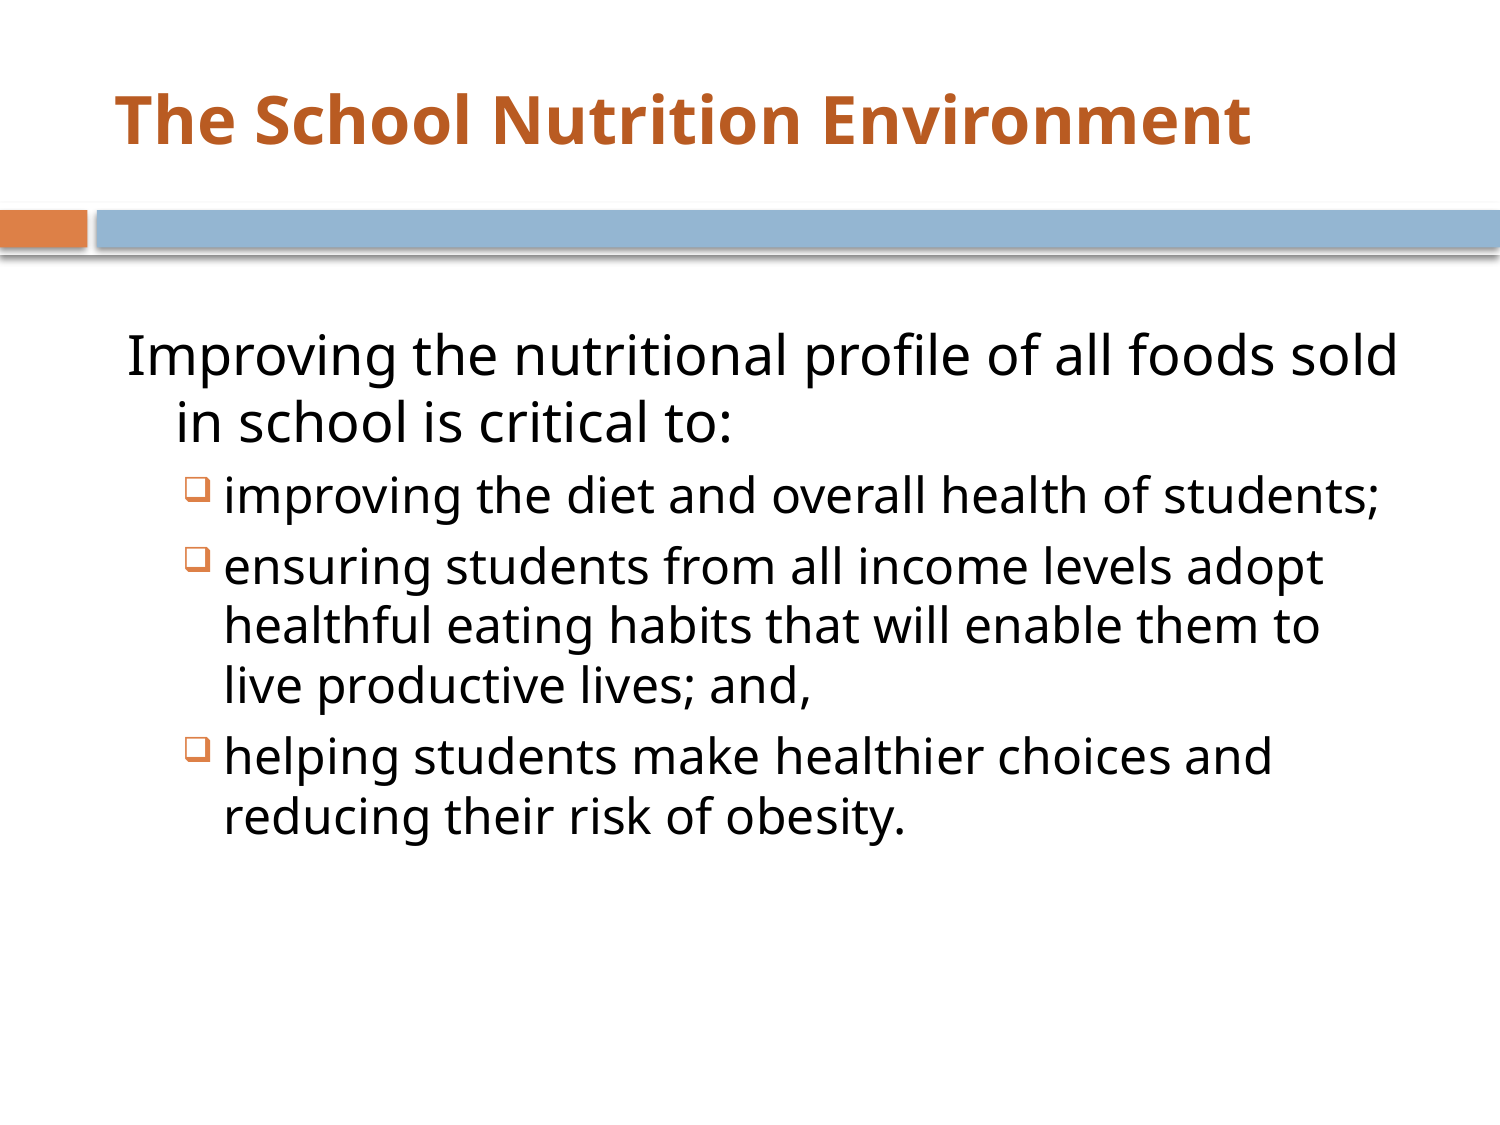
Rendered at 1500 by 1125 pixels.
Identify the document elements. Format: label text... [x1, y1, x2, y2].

list Improving the nutritional profile of all foods sold in school is critical to: improving the diet and overall health of students; ensuring students from all income levels adopt healthful eating habits that will enable them to live productive lives; and, helping students make healthier choices and reducing their risk of obesity. [112, 312, 1425, 1058]
title The School Nutrition Environment [99, 50, 1450, 185]
